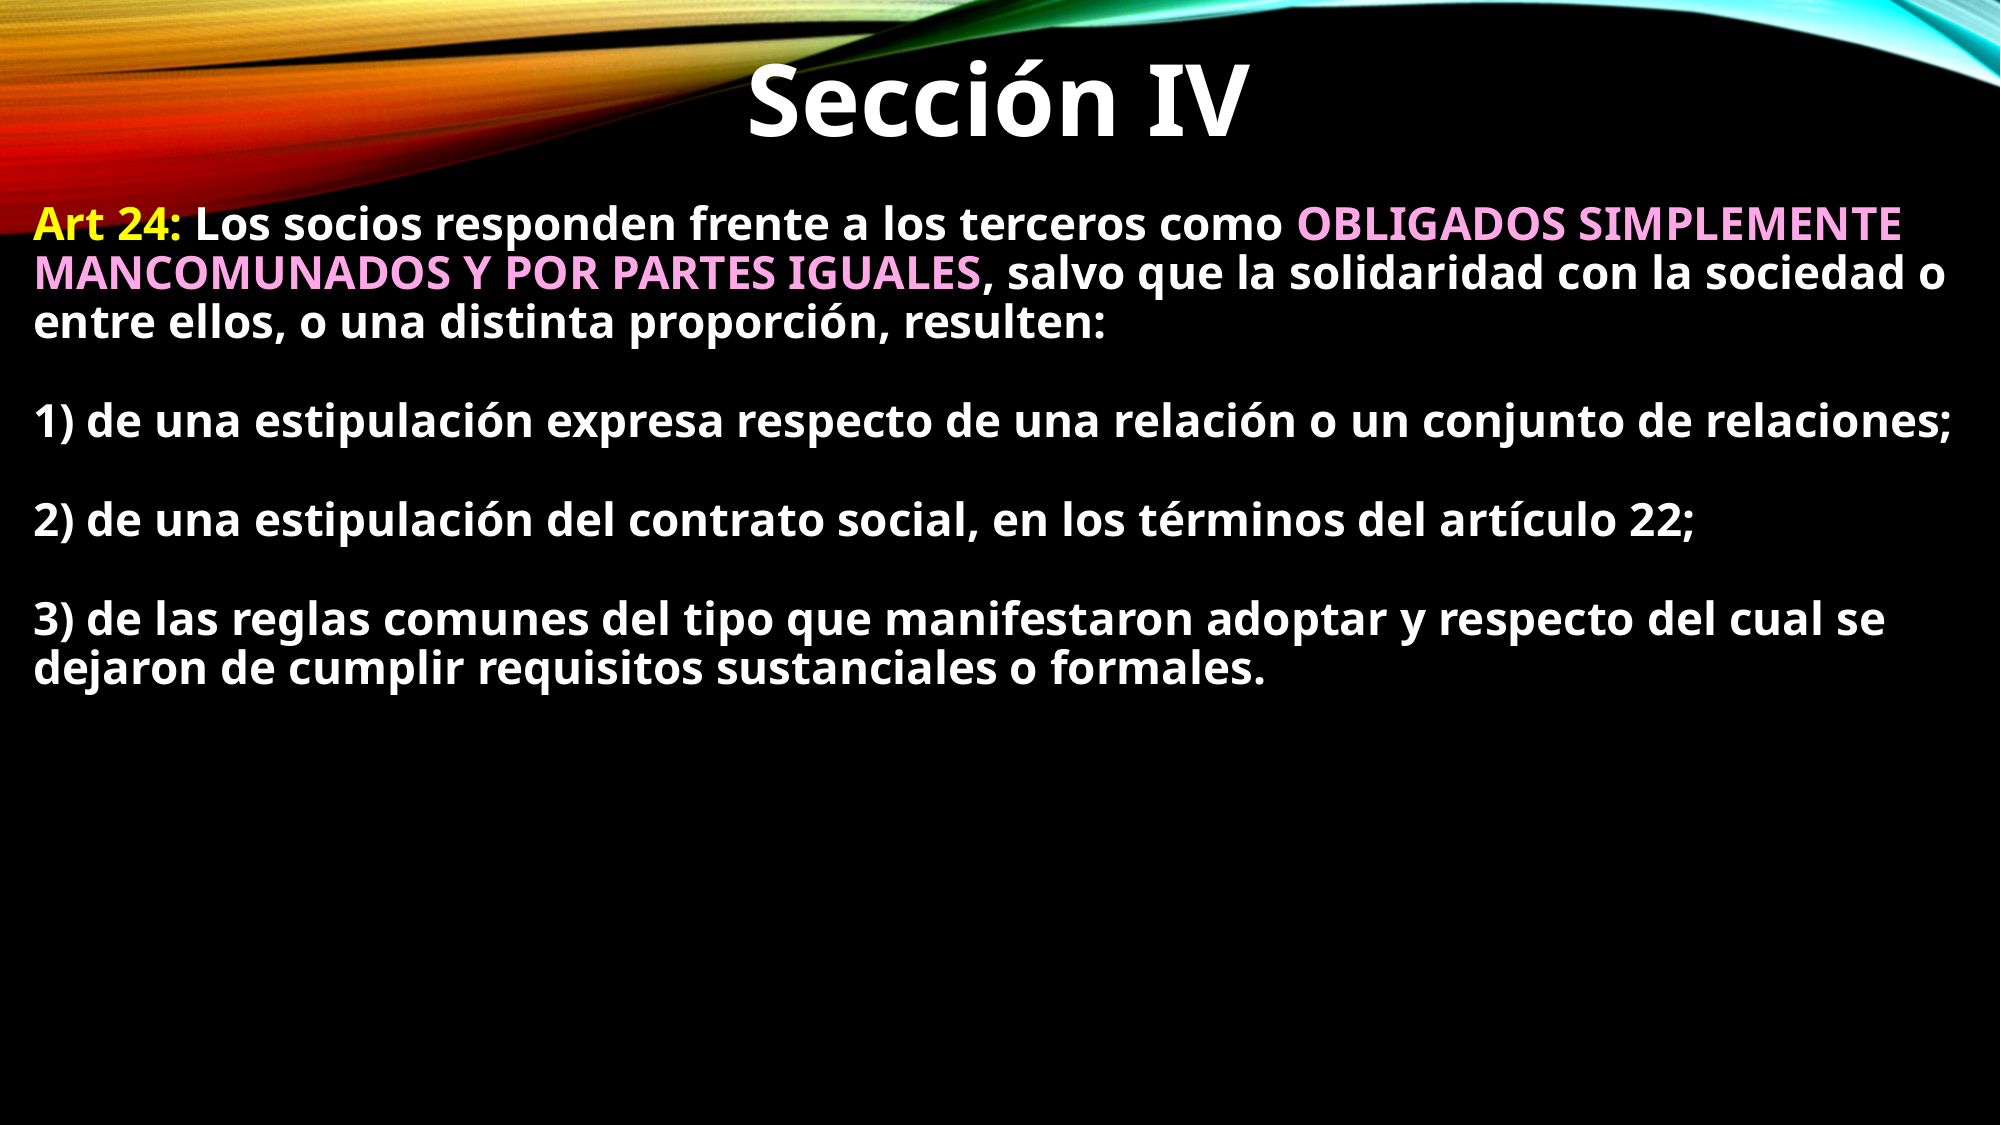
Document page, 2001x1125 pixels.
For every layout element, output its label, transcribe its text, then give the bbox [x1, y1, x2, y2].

list Art 24: Los socios responden frente a los terceros como OBLIGADOS SIMPLEMENTE MANCOMUNADOS Y POR PARTES IGUALES, salvo que la solidaridad con la sociedad o entre ellos, o una distinta proporción, resulten: 1) de una estipulación expresa respecto de una relación o un conjunto de relaciones; 2) de una estipulación del contrato social, en los términos del artículo 22; 3) de las reglas comunes del tipo que manifestaron adoptar y respecto del cual se dejaron de cumplir requisitos sustanciales o formales. [18, 193, 1980, 1071]
text_box Sección IV [44, 29, 1954, 165]
picture [0, 0, 2000, 237]
